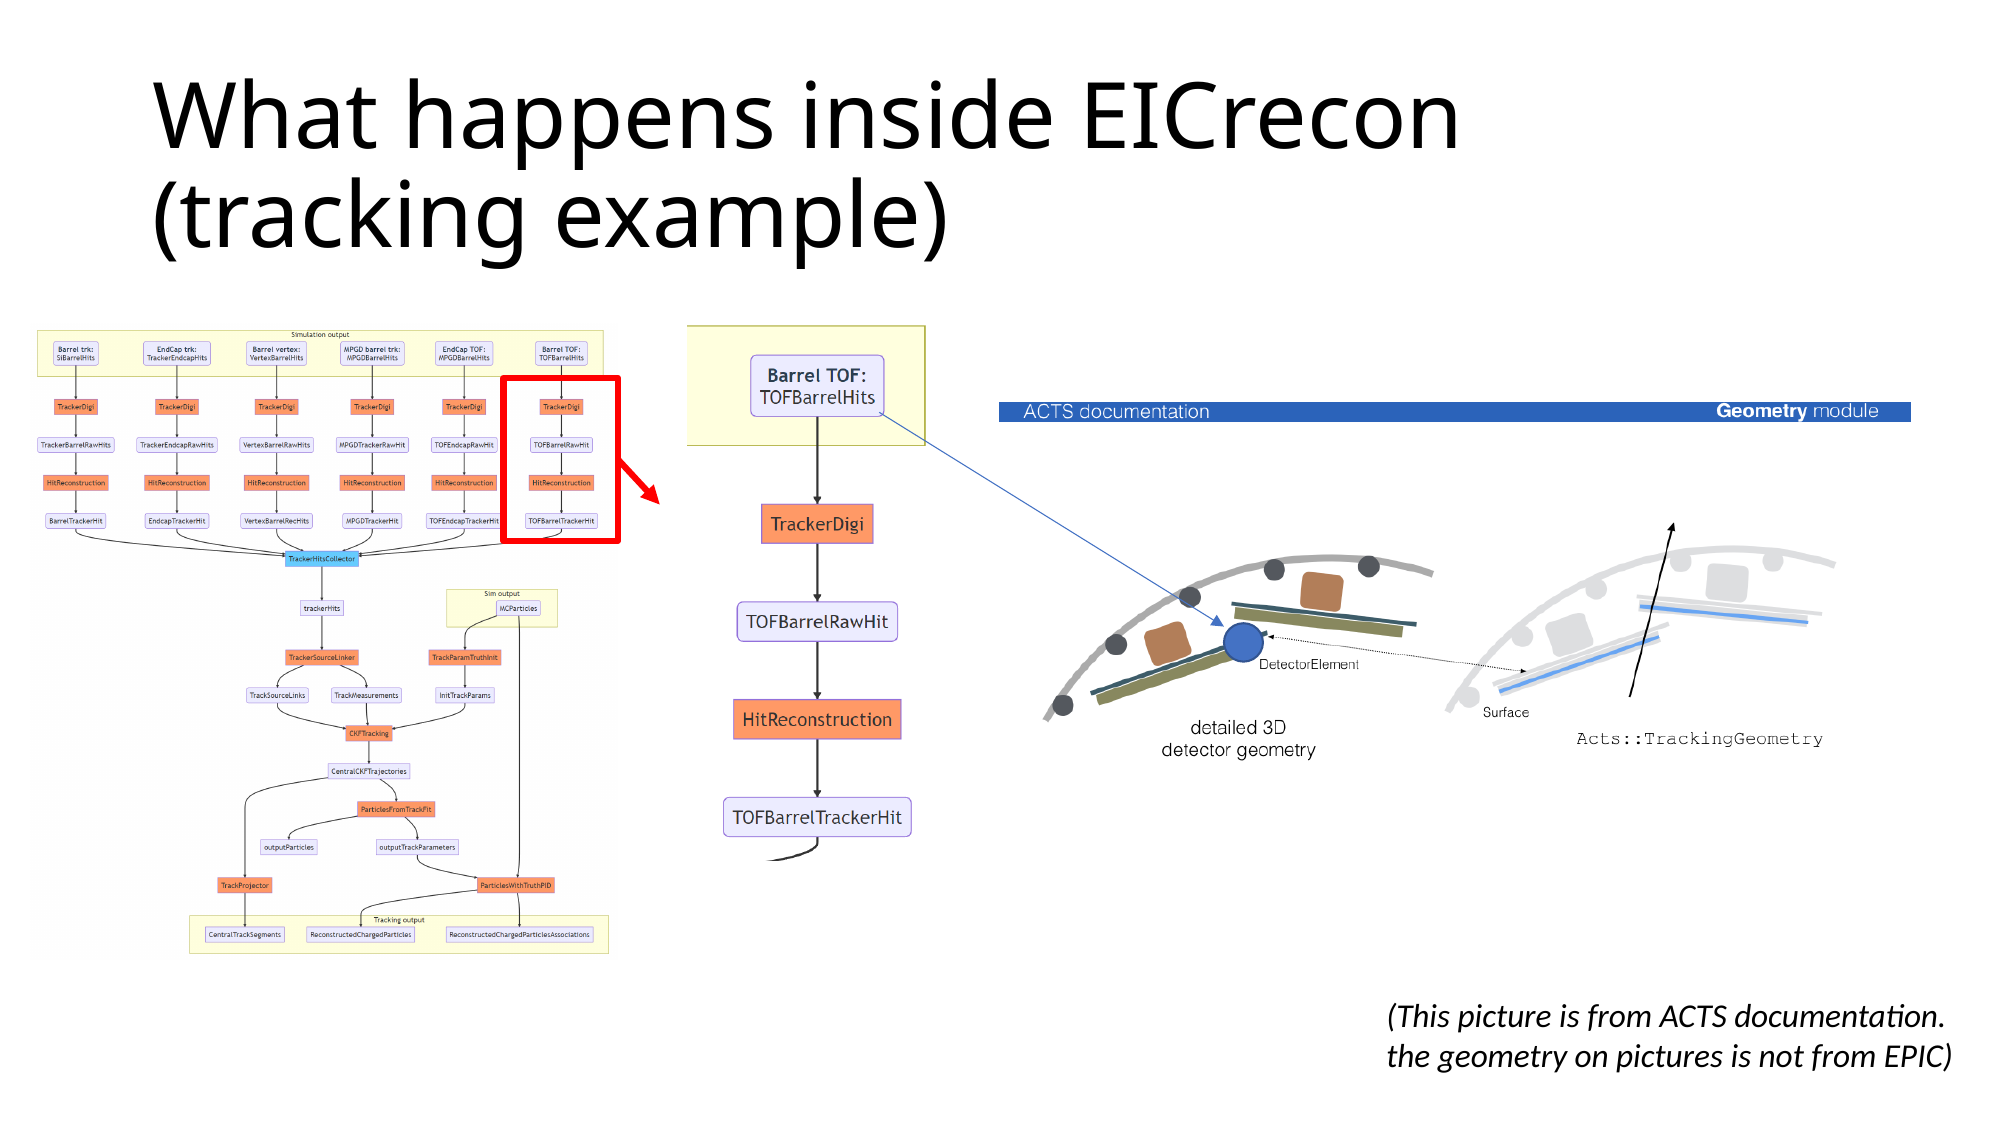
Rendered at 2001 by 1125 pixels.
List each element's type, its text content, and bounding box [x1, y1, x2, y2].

picture [30, 323, 618, 960]
picture [687, 305, 941, 861]
text_box (This picture is from ACTS documentation. the geometry on pictures is not from EPIC) [1371, 987, 1969, 1082]
title What happens inside EICrecon (tracking example) [137, 59, 1863, 278]
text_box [617, 459, 660, 505]
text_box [879, 412, 1225, 627]
picture [999, 391, 1911, 794]
